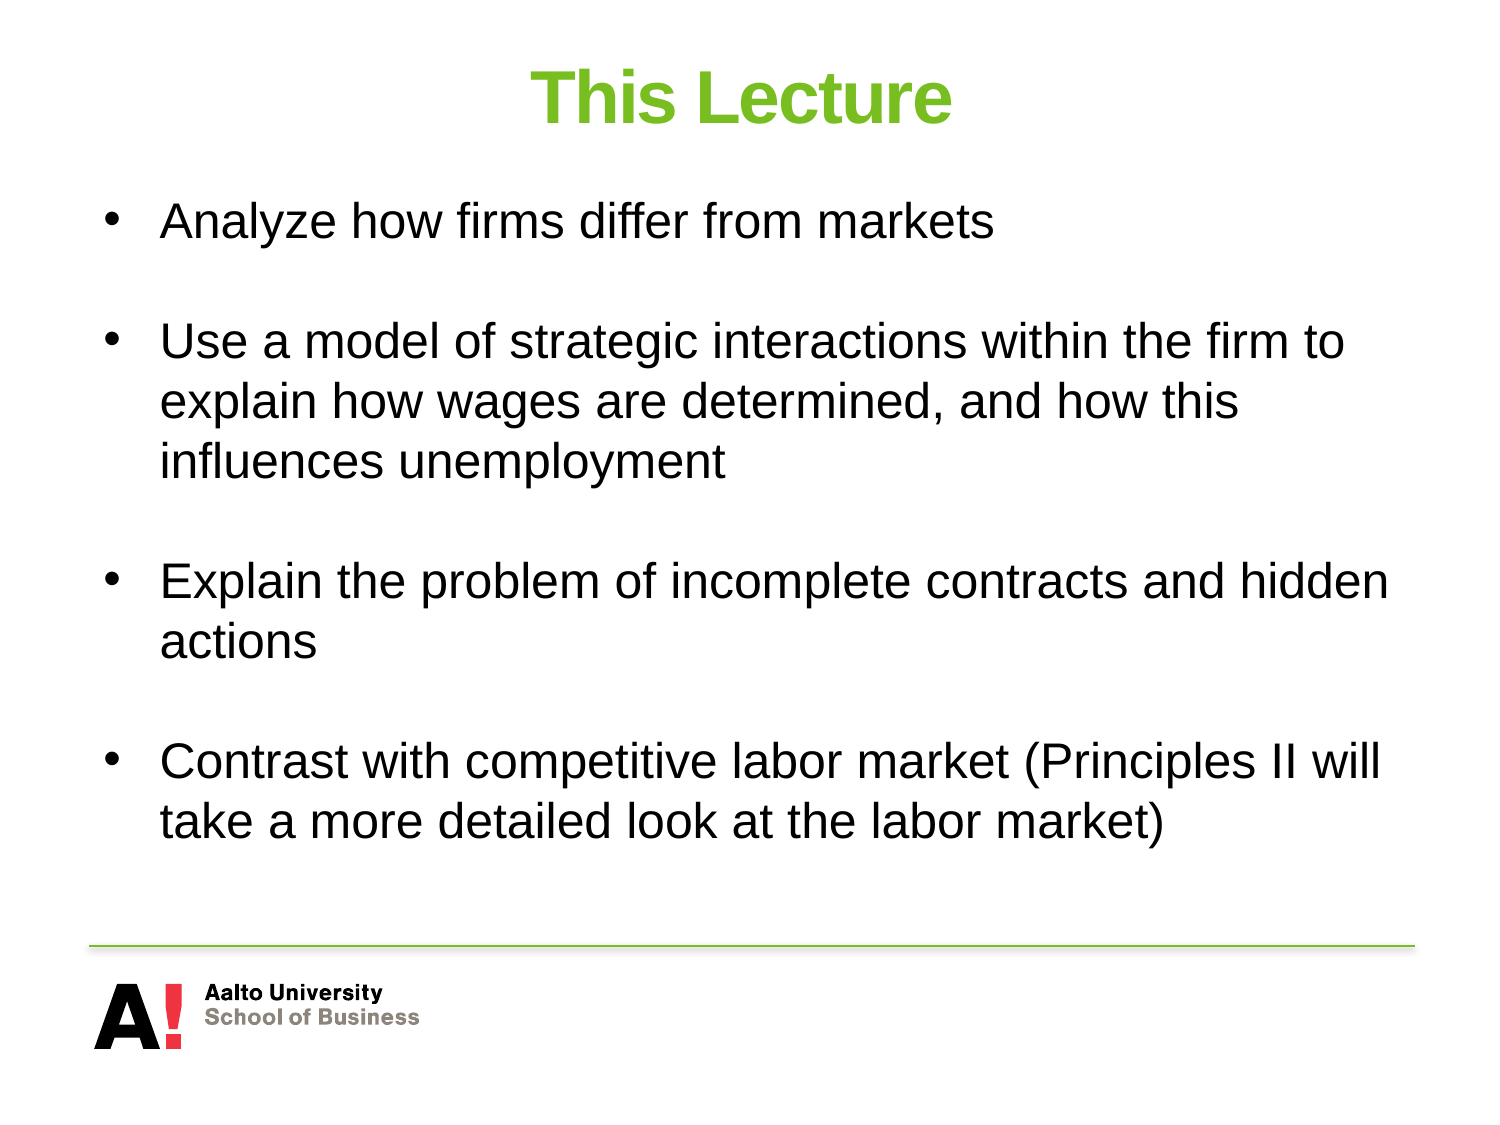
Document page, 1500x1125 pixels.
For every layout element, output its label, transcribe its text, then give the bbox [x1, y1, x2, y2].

title This Lecture [88, 62, 1415, 180]
text_box Analyze how firms differ from markets Use a model of strategic interactions within the firm to explain how wages are determined, and how this influences unemployment Explain the problem of incomplete contracts and hidden actions Contrast with competitive labor market (Principles II will take a more detailed look at the labor market) [88, 180, 1425, 976]
